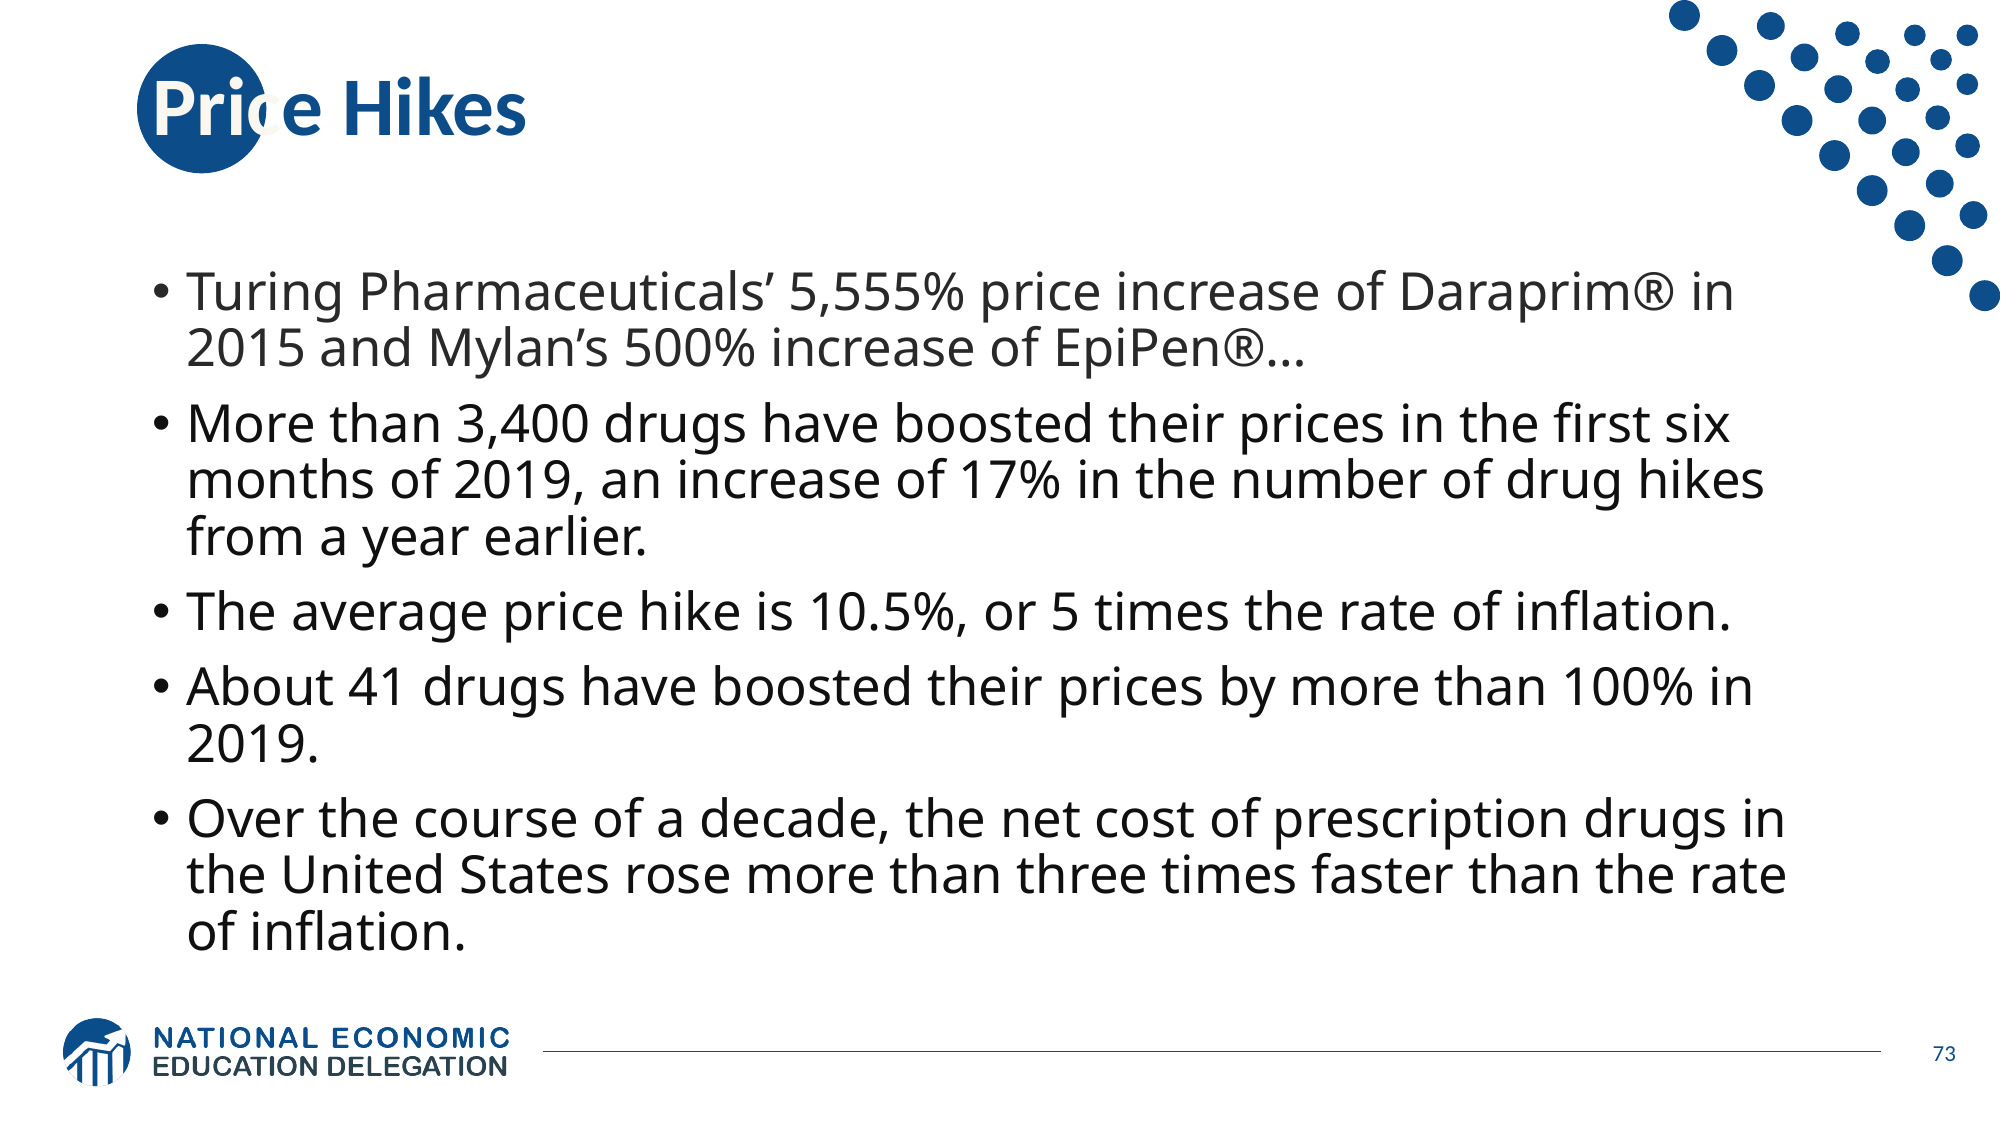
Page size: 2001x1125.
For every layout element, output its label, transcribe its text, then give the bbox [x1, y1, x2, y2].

slide_number 73 [1521, 1022, 1972, 1082]
title Price Hikes [137, 0, 1863, 218]
list Turing Pharmaceuticals’ 5,555% price increase of Daraprim® in 2015 and Mylan’s 500% increase of EpiPen®… More than 3,400 drugs have boosted their prices in the first six months of 2019, an increase of 17% in the number of drug hikes from a year earlier. The average price hike is 10.5%, or 5 times the rate of inflation. About 41 drugs have boosted their prices by more than 100% in 2019. Over the course of a decade, the net cost of prescription drugs in the United States rose more than three times faster than the rate of inflation. [137, 257, 1863, 972]
picture [55, 1013, 520, 1091]
